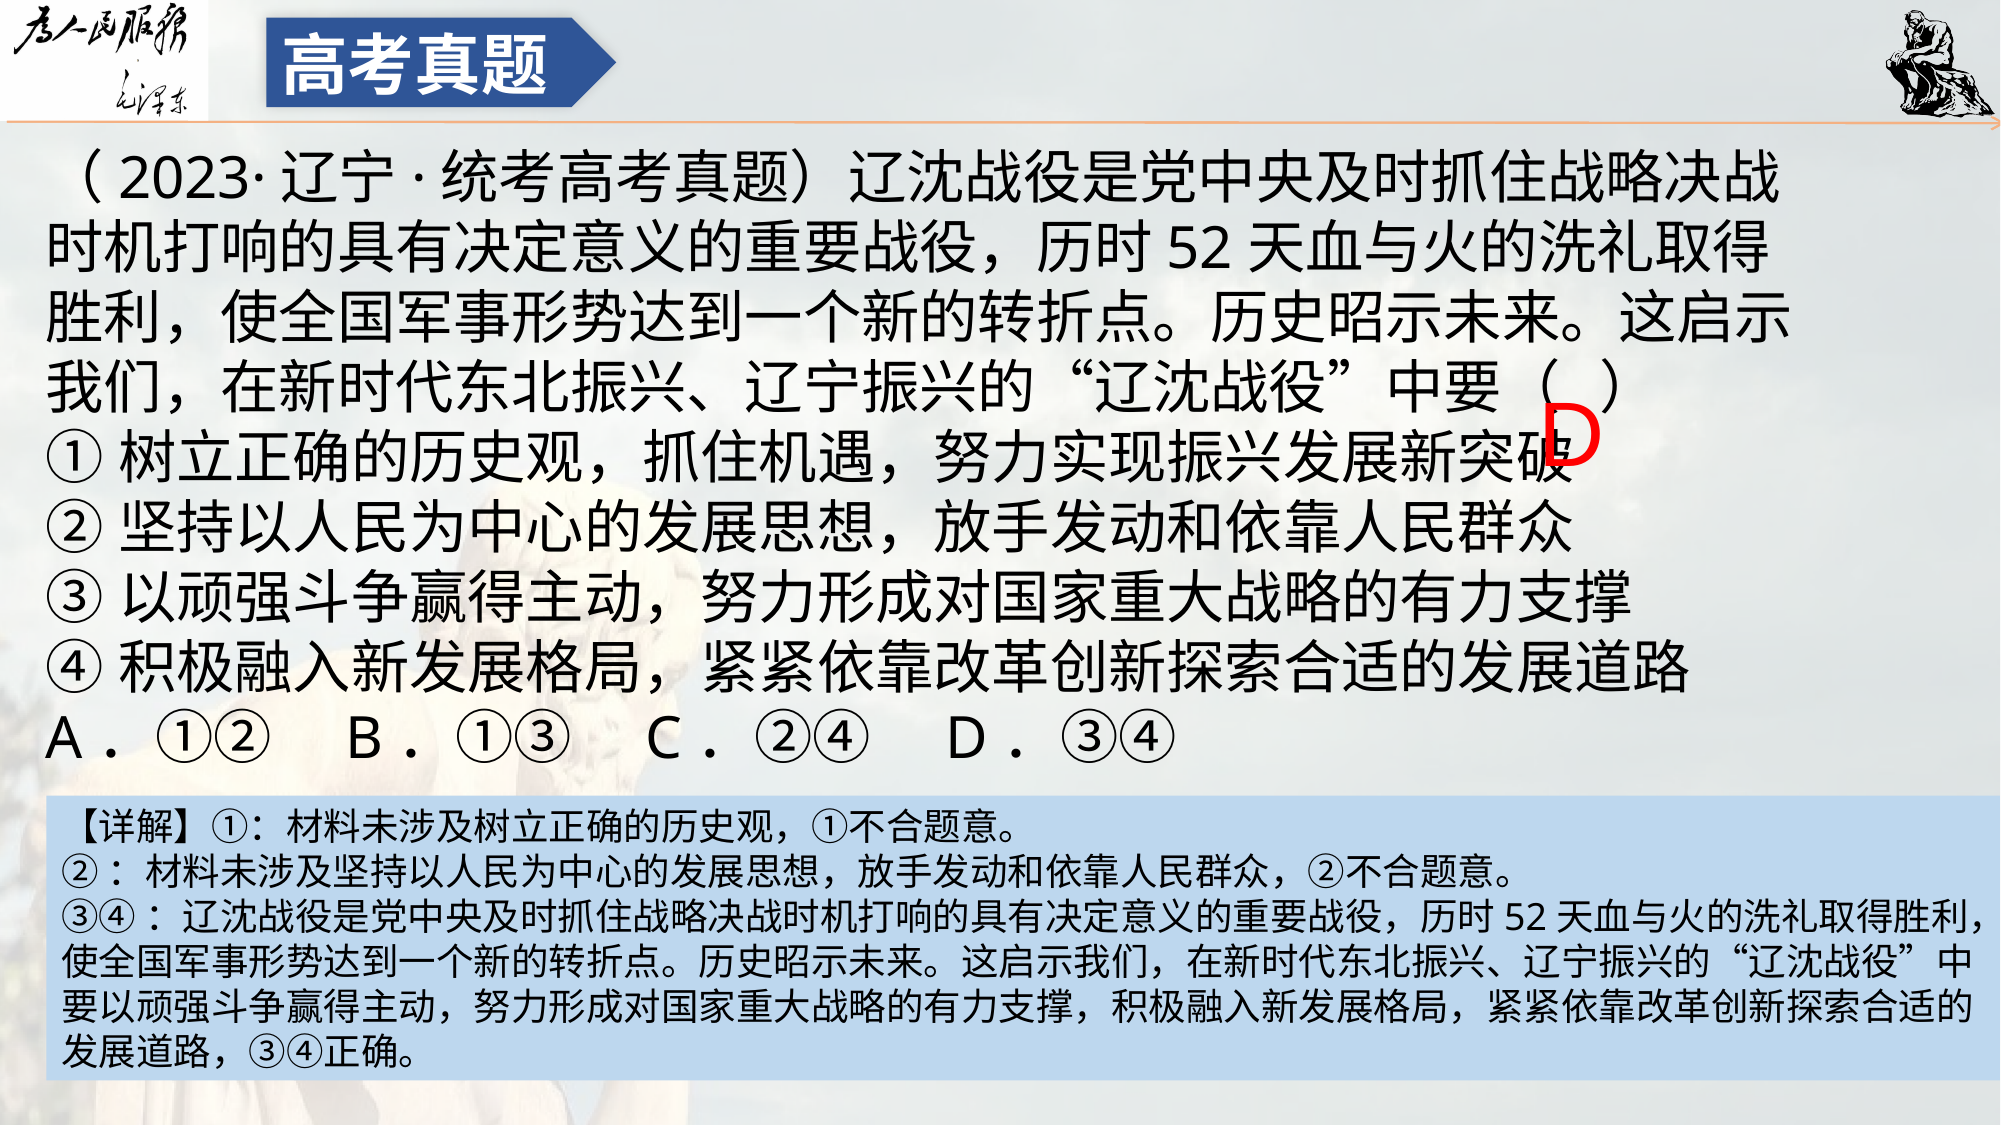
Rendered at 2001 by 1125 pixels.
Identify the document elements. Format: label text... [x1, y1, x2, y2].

text_box 【详解】①：材料未涉及树立正确的历史观，①不合题意。 ②：材料未涉及坚持以人民为中心的发展思想，放手发动和依靠人民群众，②不合题意。 ③④：辽沈战役是党中央及时抓住战略决战时机打响的具有决定意义的重要战役，历时52天血与火的洗礼取得胜利，使全国军事形势达到一个新的转折点。历史昭示未来。这启示我们，在新时代东北振兴、辽宁振兴的“辽沈战役”中要以顽强斗争赢得主动，努力形成对国家重大战略的有力支撑，积极融入新发展格局，紧紧依靠改革创新探索合适的发展道路，③④正确。 [46, 795, 2000, 1081]
picture [0, 0, 2001, 1125]
text_box 高考真题 [265, 16, 618, 109]
text_box D [1523, 367, 1705, 493]
text_box （2023·辽宁·统考高考真题）辽沈战役是党中央及时抓住战略决战时机打响的具有决定意义的重要战役，历时52天血与火的洗礼取得胜利，使全国军事形势达到一个新的转折点。历史昭示未来。这启示我们，在新时代东北振兴、辽宁振兴的“辽沈战役”中要（ ） ①树立正确的历史观，抓住机遇，努力实现振兴发展新突破 ②坚持以人民为中心的发展思想，放手发动和依靠人民群众 ③以顽强斗争赢得主动，努力形成对国家重大战略的有力支撑 ④积极融入新发展格局，紧紧依靠改革创新探索合适的发展道路 A．①② B．①③ C．②④ D．③④ [31, 132, 1844, 778]
